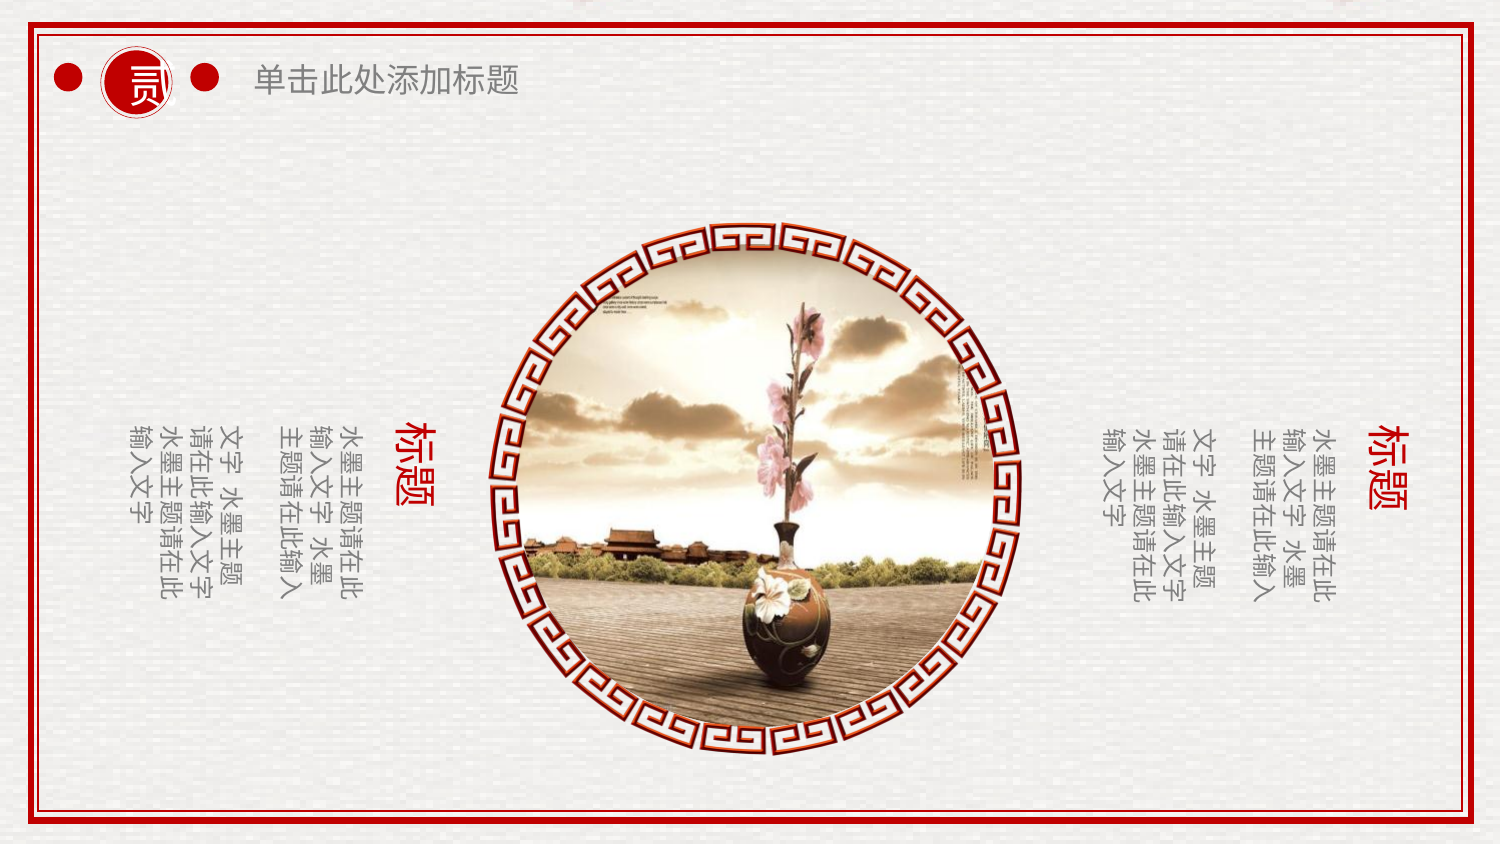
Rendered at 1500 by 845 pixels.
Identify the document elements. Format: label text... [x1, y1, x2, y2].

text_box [488, 222, 1022, 756]
picture [0, 0, 1500, 844]
text_box 标题 [1339, 409, 1424, 514]
text_box 标题 [366, 406, 451, 510]
text_box 水墨主题请在此 输入文字 水墨 主题请在此输入 文字 水墨主题 请在此输入文字 水墨主题请在此 输入文字 [101, 410, 375, 610]
text_box 水墨主题请在此 输入文字 水墨 主题请在此输入 文字 水墨主题 请在此输入文字 水墨主题请在此 输入文字 [1074, 413, 1348, 613]
